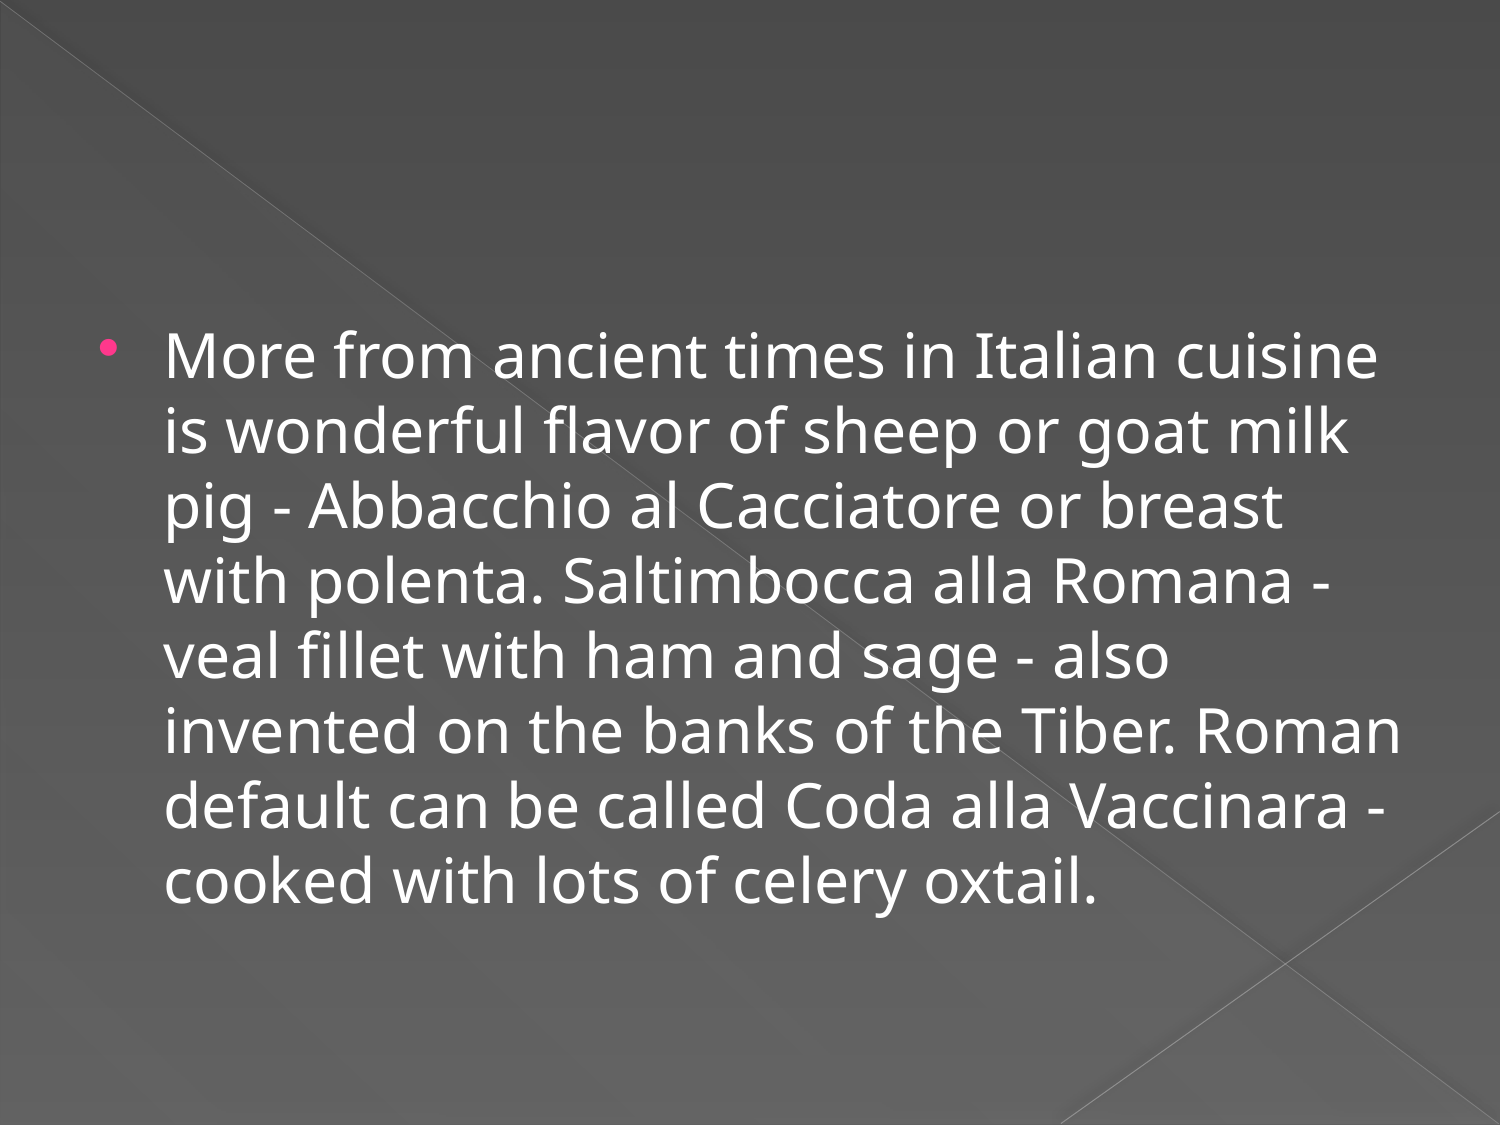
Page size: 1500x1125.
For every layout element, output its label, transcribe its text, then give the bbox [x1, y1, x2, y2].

list More from ancient times in Italian cuisine is wonderful flavor of sheep or goat milk pig - Abbacchio al Cacciatore or breast with polenta. Saltimbocca alla Romana - veal fillet with ham and sage - also invented on the banks of the Tiber. Roman default can be called Coda alla Vaccinara - cooked with lots of celery oxtail. [75, 308, 1425, 1059]
